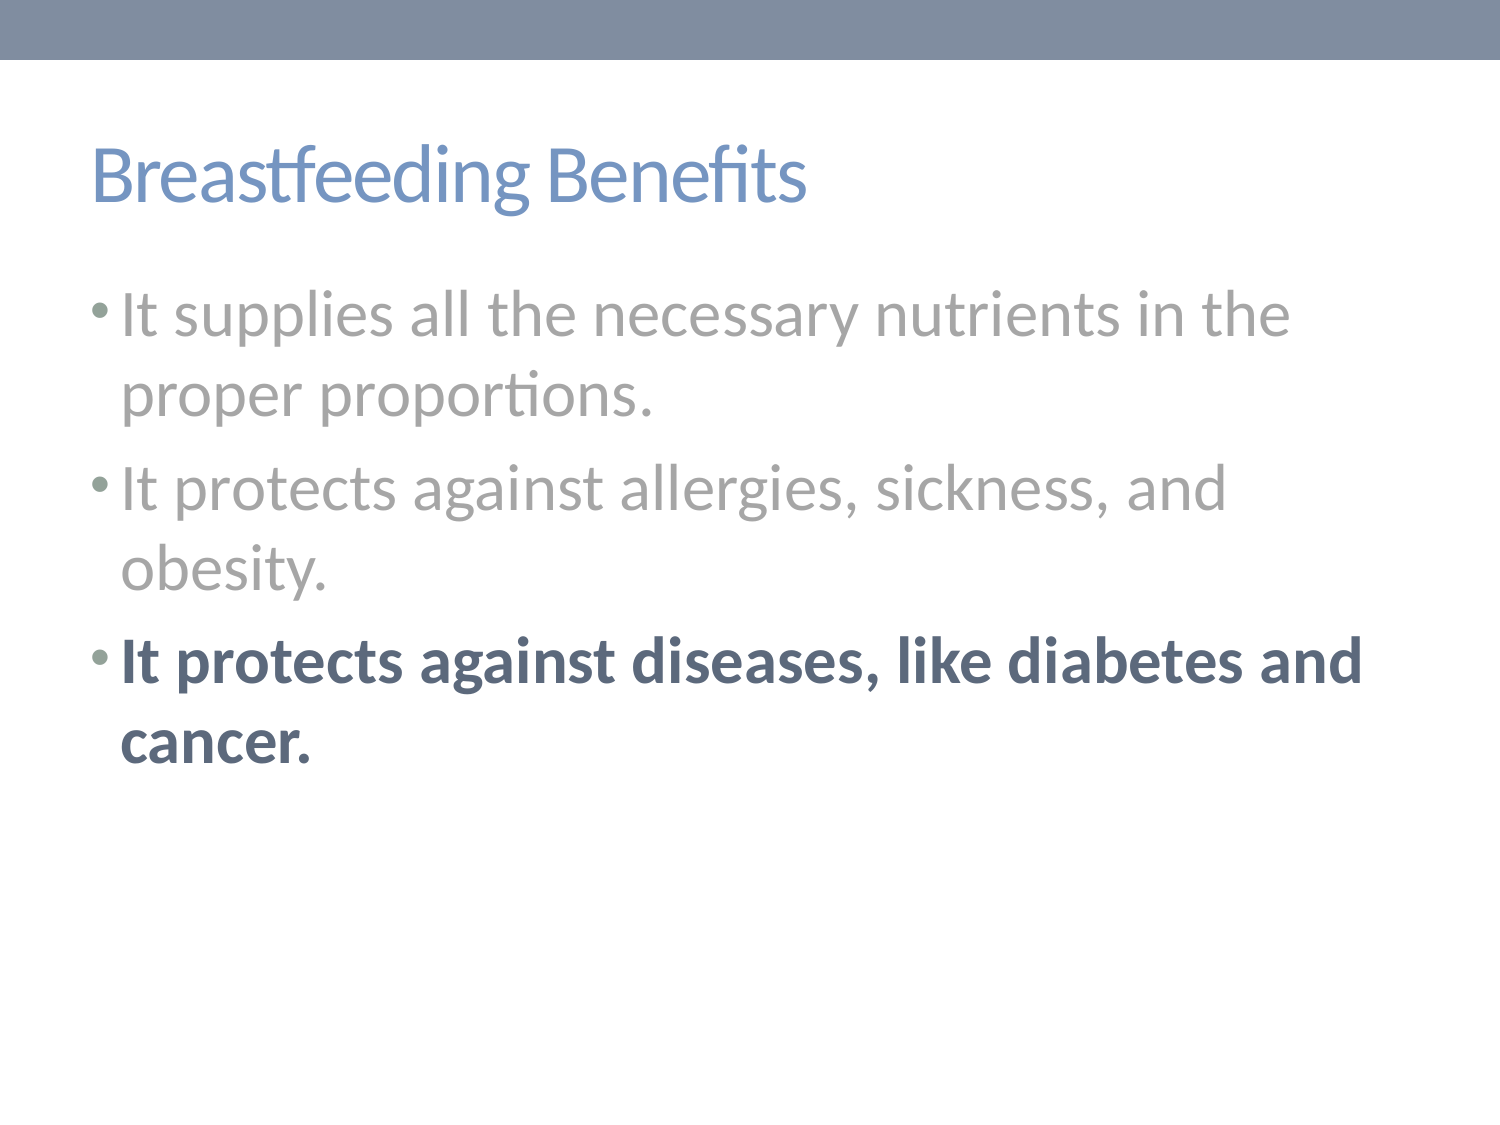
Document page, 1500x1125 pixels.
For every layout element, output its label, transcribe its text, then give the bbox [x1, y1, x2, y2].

list It supplies all the necessary nutrients in the proper proportions. It protects against allergies, sickness, and obesity. It protects against diseases, like diabetes and cancer. [75, 262, 1425, 1063]
title Breastfeeding Benefits [75, 87, 1425, 250]
